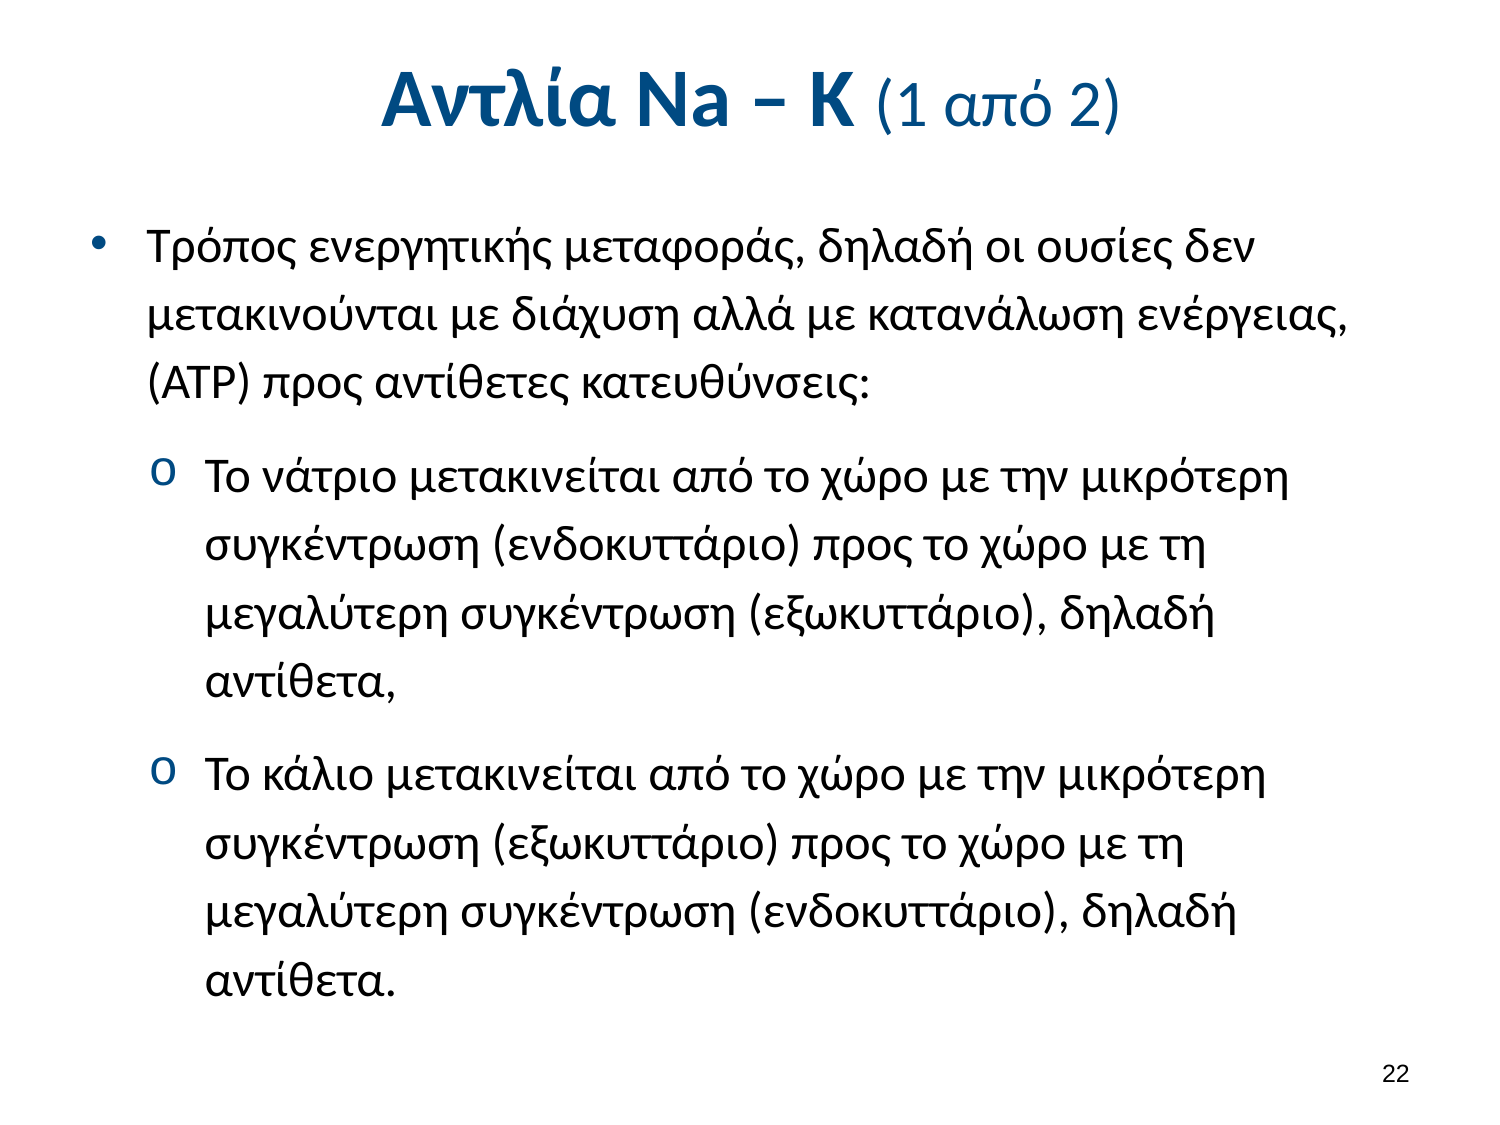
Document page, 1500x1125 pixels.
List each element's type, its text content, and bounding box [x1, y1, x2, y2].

title Αντλία Na – K (1 από 2) [76, 19, 1427, 169]
slide_number 21 [1074, 1042, 1425, 1103]
list Τρόπος ενεργητικής μεταφοράς, δηλαδή οι ουσίες δεν μετακινούνται με διάχυση αλλά με κατανάλωση ενέργειας, (ATP) προς αντίθετες κατευθύνσεις: Το νάτριο μετακινείται από το χώρο με την μικρότερη συγκέντρωση (ενδοκυττάριο) προς το χώρο με τη μεγαλύτερη συγκέντρωση (εξωκυττάριο), δηλαδή αντίθετα, Το κάλιο μετακινείται από το χώρο με την μικρότερη συγκέντρωση (εξωκυττάριο) προς το χώρο με τη μεγαλύτερη συγκέντρωση (ενδοκυττάριο), δηλαδή αντίθετα. [75, 196, 1425, 1024]
